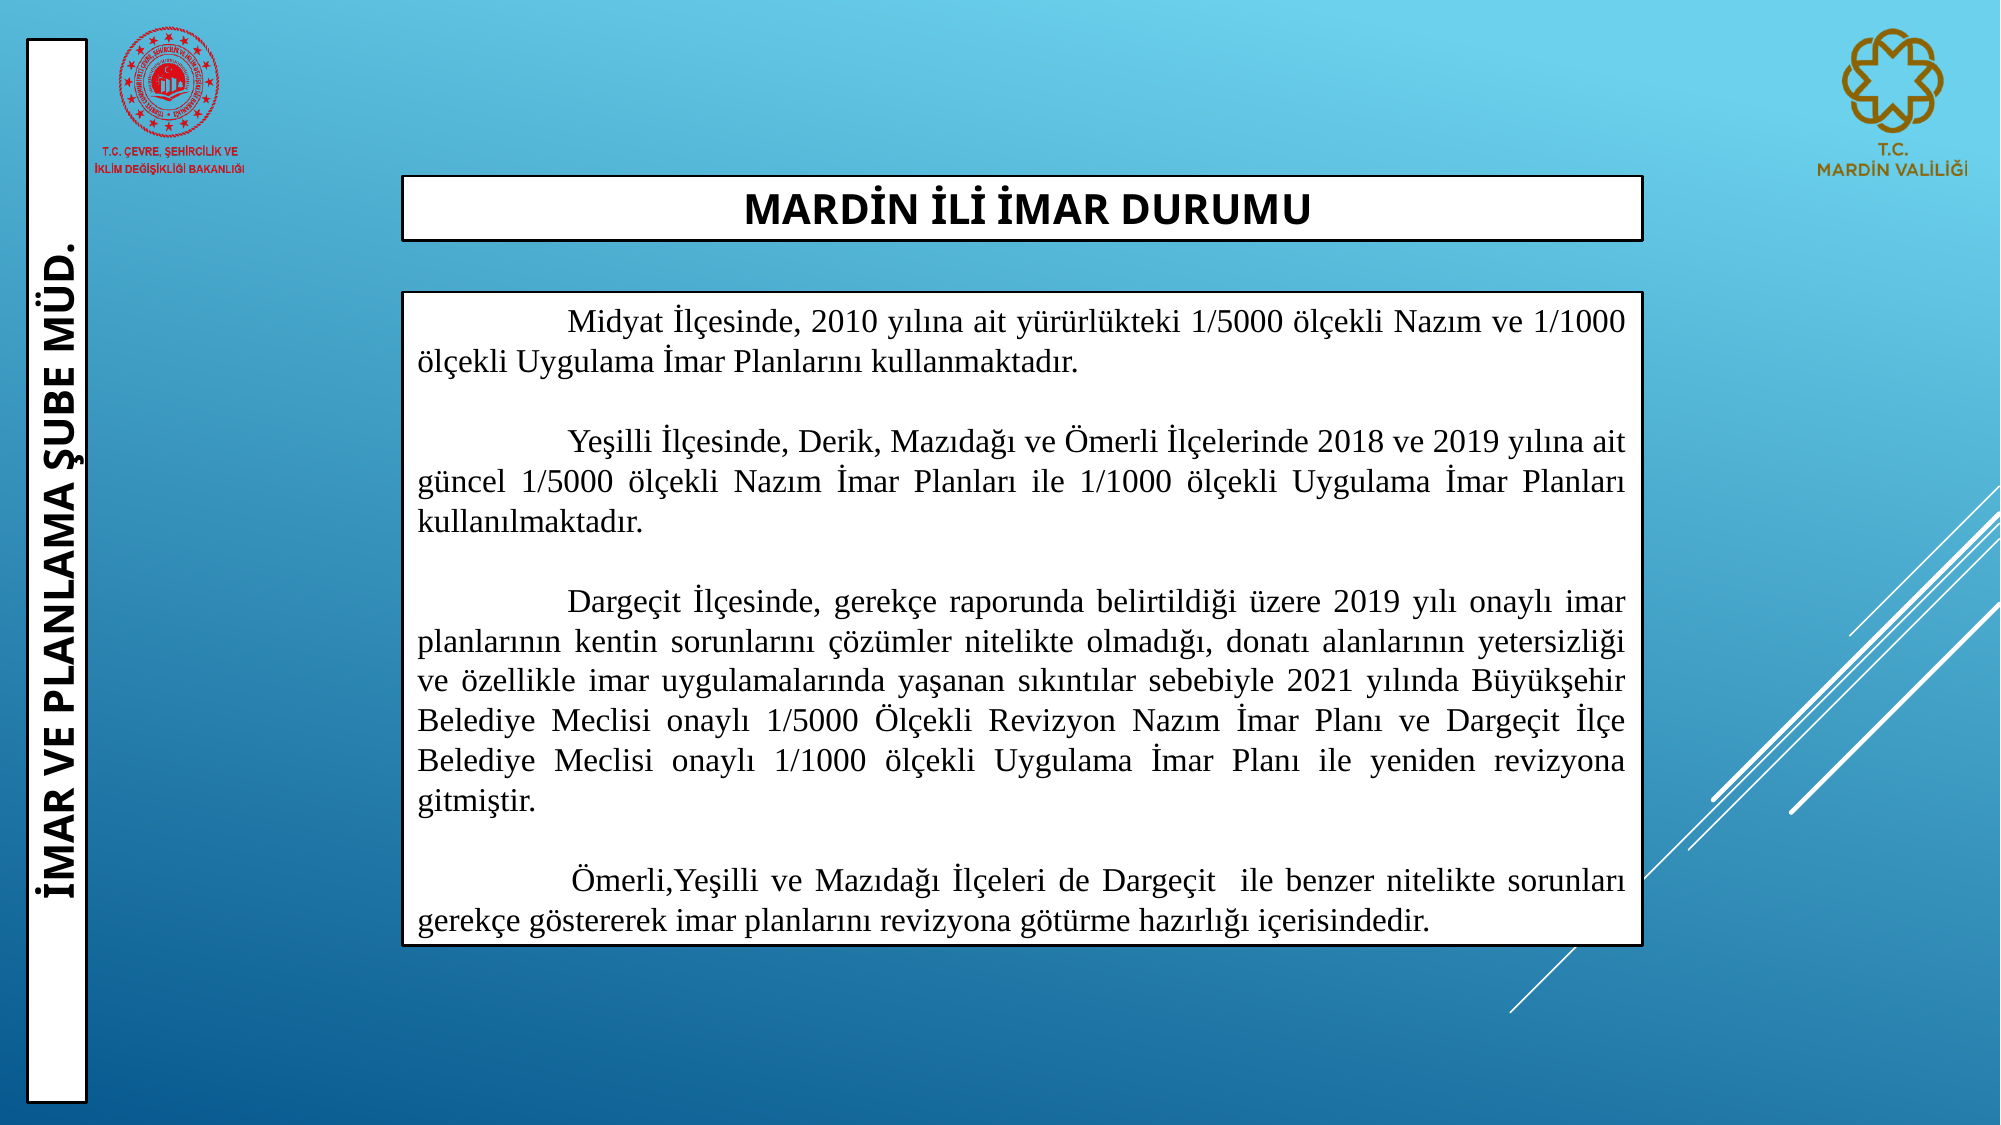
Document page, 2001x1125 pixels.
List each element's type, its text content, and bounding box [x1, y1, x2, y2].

picture [95, 26, 244, 175]
picture [1818, 28, 1967, 177]
text_box MARDİN İLİ İMAR DURUMU [401, 175, 1644, 242]
text_box Midyat İlçesinde, 2010 yılına ait yürürlükteki 1/5000 ölçekli Nazım ve 1/1000 ölçekli Uygulama İmar Planlarını kullanmaktadır. Yeşilli İlçesinde, Derik, Mazıdağı ve Ömerli İlçelerinde 2018 ve 2019 yılına ait güncel 1/5000 ölçekli Nazım İmar Planları ile 1/1000 ölçekli Uygulama İmar Planları kullanılmaktadır. Dargeçit İlçesinde, gerekçe raporunda belirtildiği üzere 2019 yılı onaylı imar planlarının kentin sorunlarını çözümler nitelikte olmadığı, donatı alanlarının yetersizliği ve özellikle imar uygulamalarında yaşanan sıkıntılar sebebiyle 2021 yılında Büyükşehir Belediye Meclisi onaylı 1/5000 Ölçekli Revizyon Nazım İmar Planı ve Dargeçit İlçe Belediye Meclisi onaylı 1/1000 ölçekli Uygulama İmar Planı ile yeniden revizyona gitmiştir. Ömerli,Yeşilli ve Mazıdağı İlçeleri de Dargeçit ile benzer nitelikte sorunları gerekçe göstererek imar planlarını revizyona götürme hazırlığı içerisindedir. [401, 291, 1644, 947]
title İMAR VE PLANLAMA ŞUBE MÜD. [26, 38, 88, 1104]
